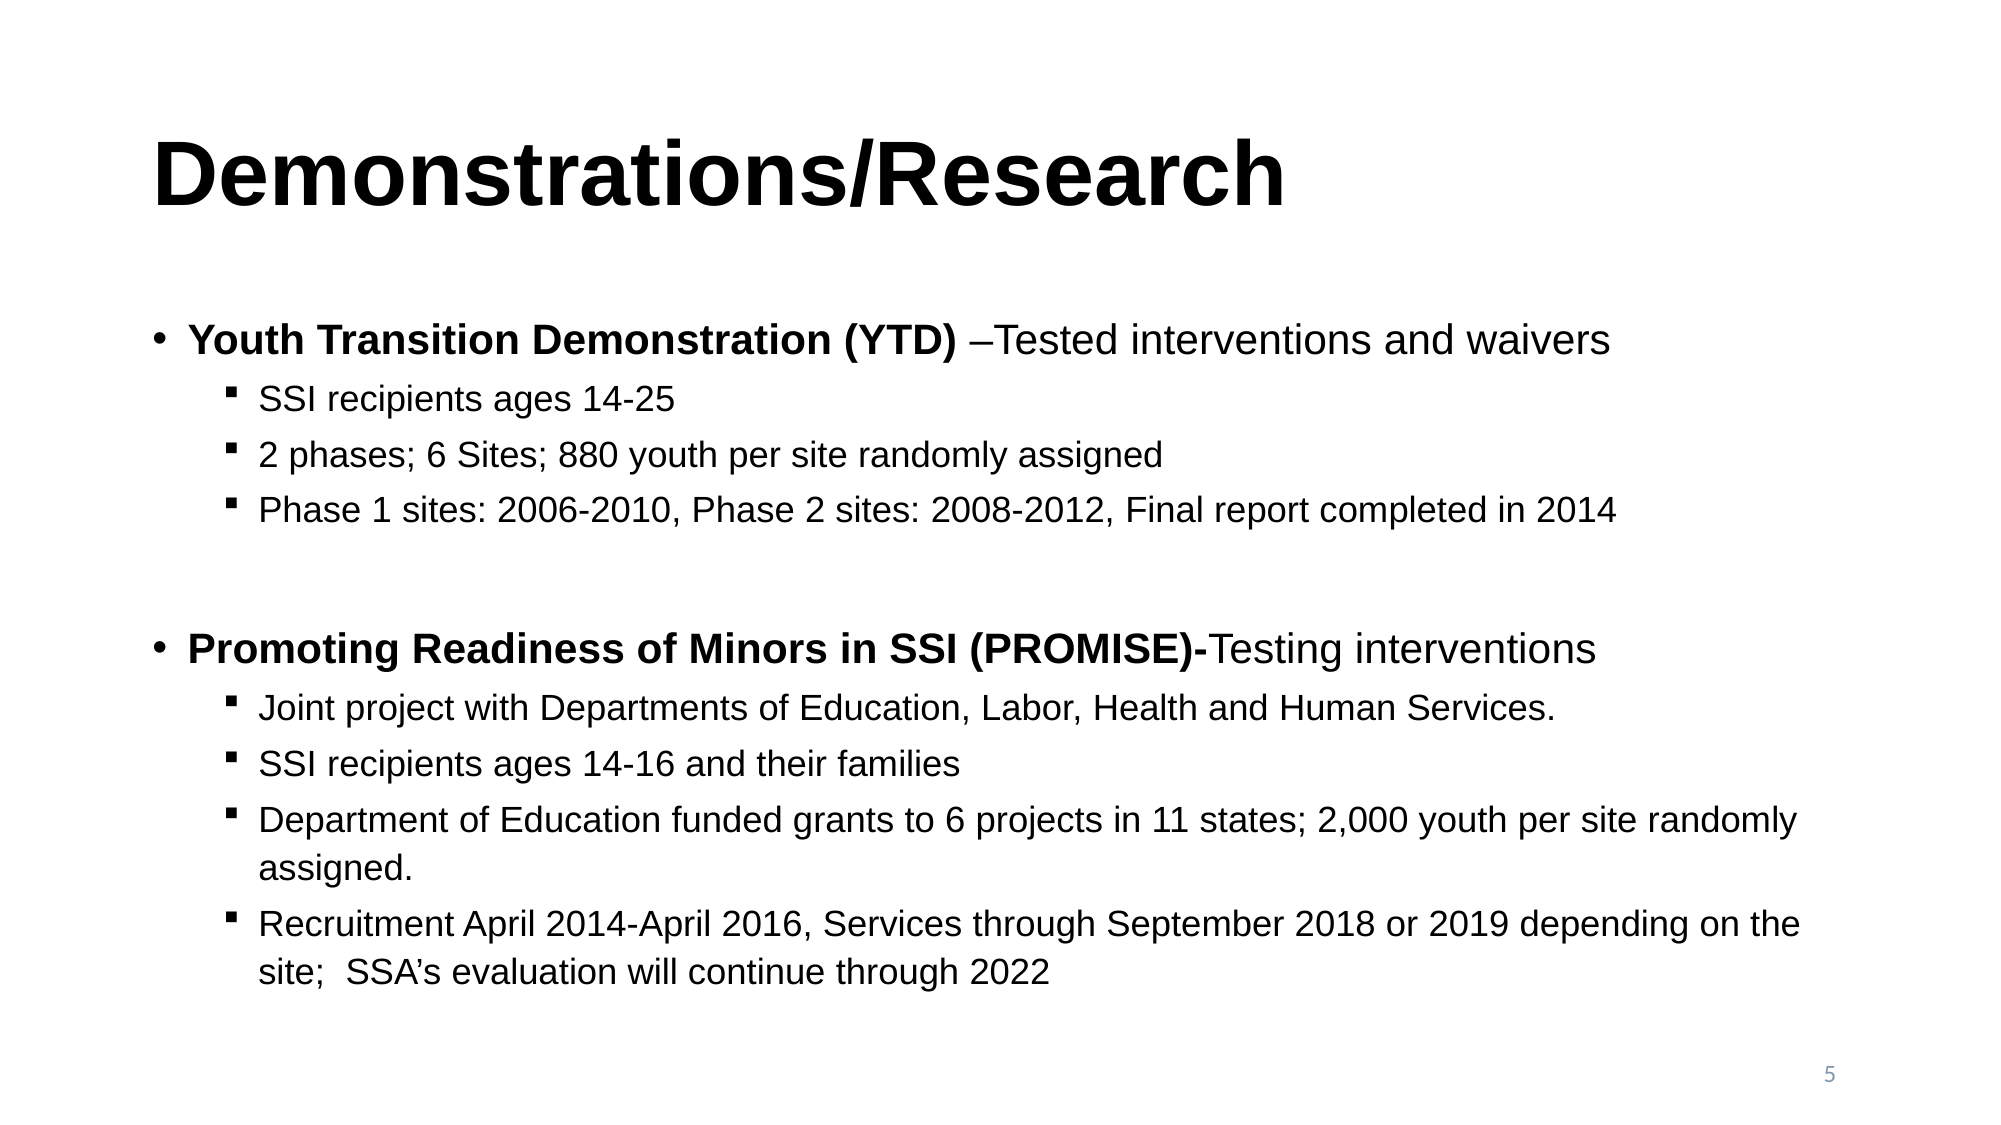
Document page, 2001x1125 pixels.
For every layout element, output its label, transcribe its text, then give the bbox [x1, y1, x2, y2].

list Youth Transition Demonstration (YTD) –Tested interventions and waivers SSI recipients ages 14-25 2 phases; 6 Sites; 880 youth per site randomly assigned Phase 1 sites: 2006-2010, Phase 2 sites: 2008-2012, Final report completed in 2014 Promoting Readiness of Minors in SSI (PROMISE)-Testing interventions Joint project with Departments of Education, Labor, Health and Human Services. SSI recipients ages 14-16 and their families Department of Education funded grants to 6 projects in 11 states; 2,000 youth per site randomly assigned. Recruitment April 2014-April 2016, Services through September 2018 or 2019 depending on the site; SSA’s evaluation will continue through 2022 [137, 299, 1863, 1014]
title Demonstrations/Research [137, 59, 1863, 278]
